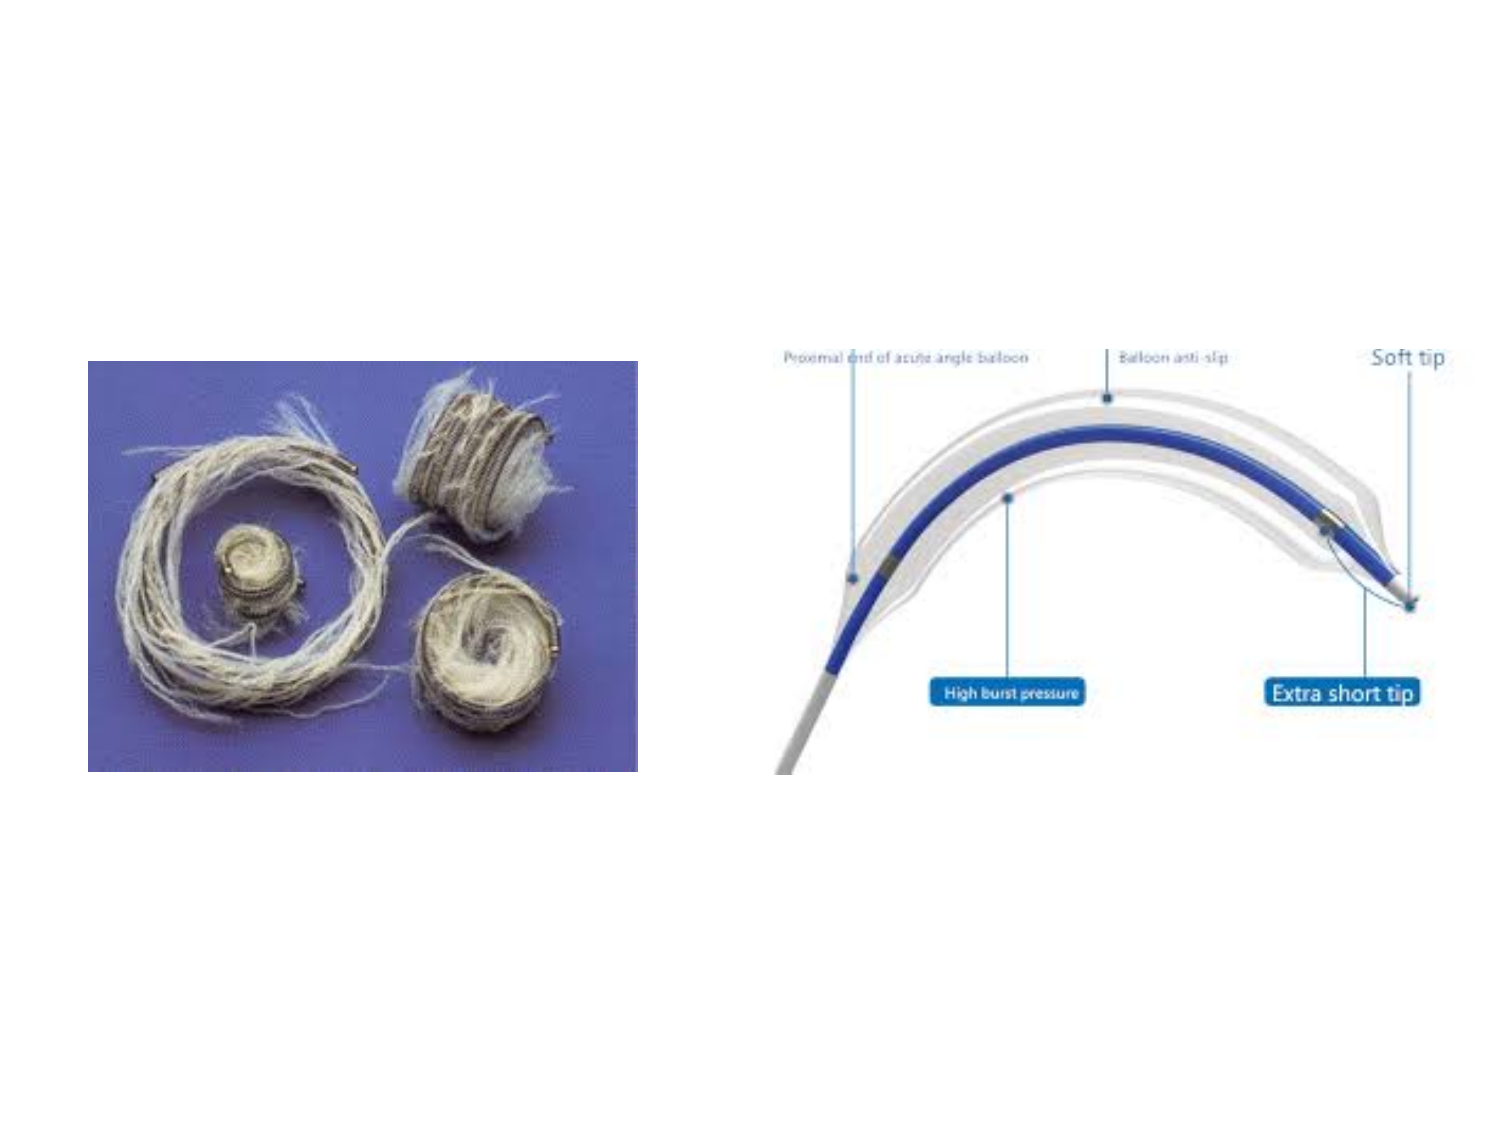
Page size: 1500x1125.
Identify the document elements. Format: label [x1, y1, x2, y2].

list [773, 349, 1474, 775]
picture [88, 361, 638, 772]
